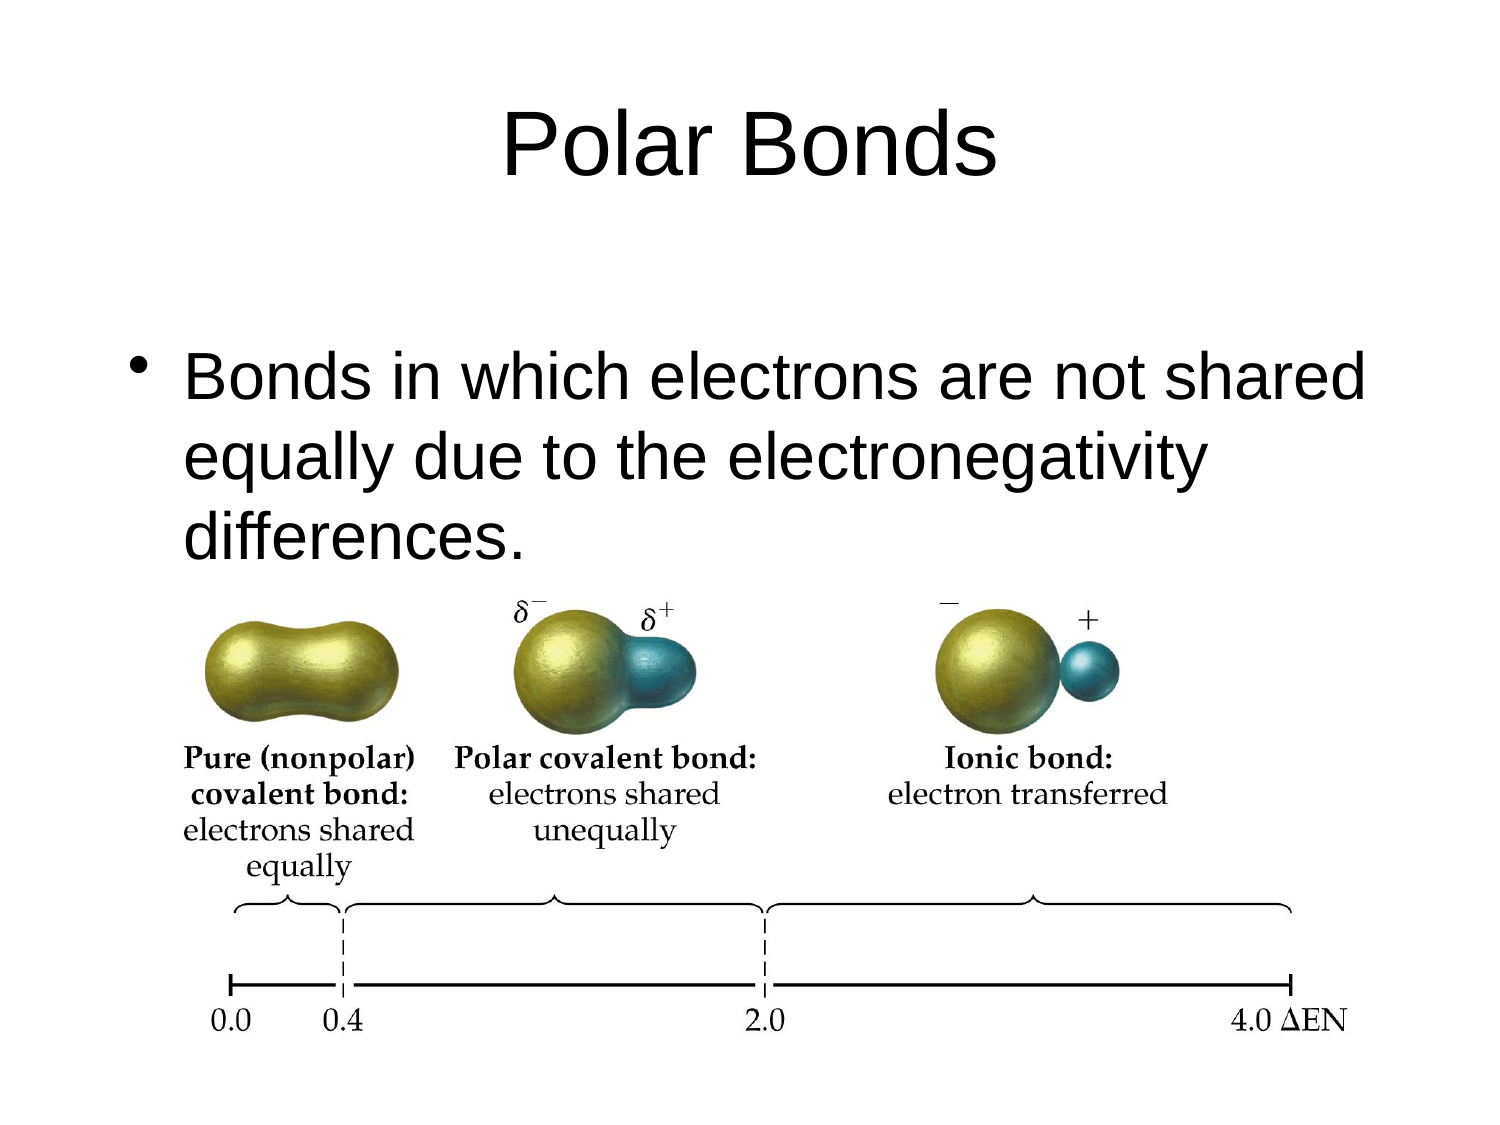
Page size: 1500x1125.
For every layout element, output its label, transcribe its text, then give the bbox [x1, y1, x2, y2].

list Bonds in which electrons are not shared equally due to the electronegativity differences. [112, 324, 1388, 613]
picture [174, 587, 1355, 1044]
title Polar Bonds [74, 44, 1426, 233]
